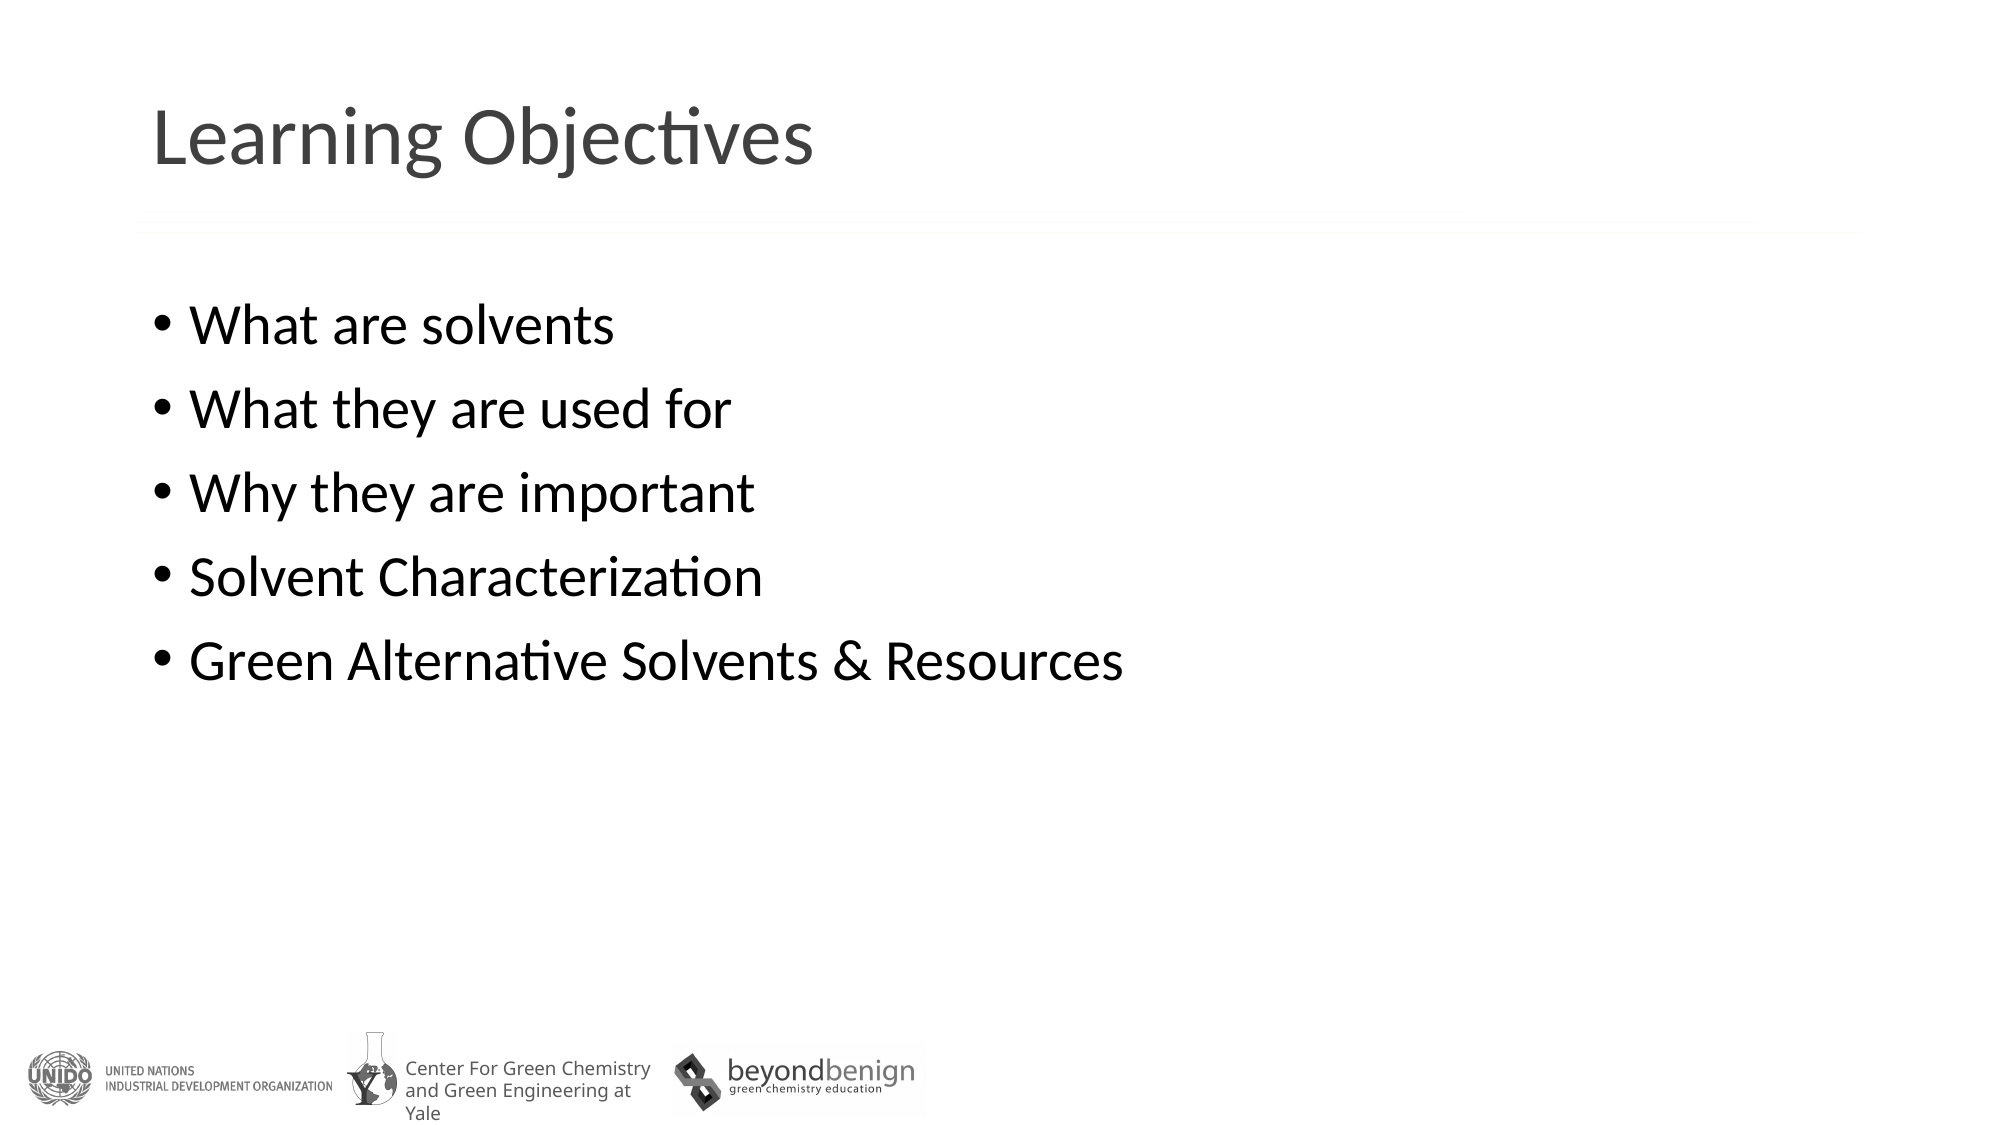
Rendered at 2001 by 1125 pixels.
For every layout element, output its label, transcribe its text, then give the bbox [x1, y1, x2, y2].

list What are solvents What they are used for Why they are important Solvent Characterization Green Alternative Solvents & Resources [137, 287, 1863, 977]
title Learning Objectives [137, 28, 1863, 247]
